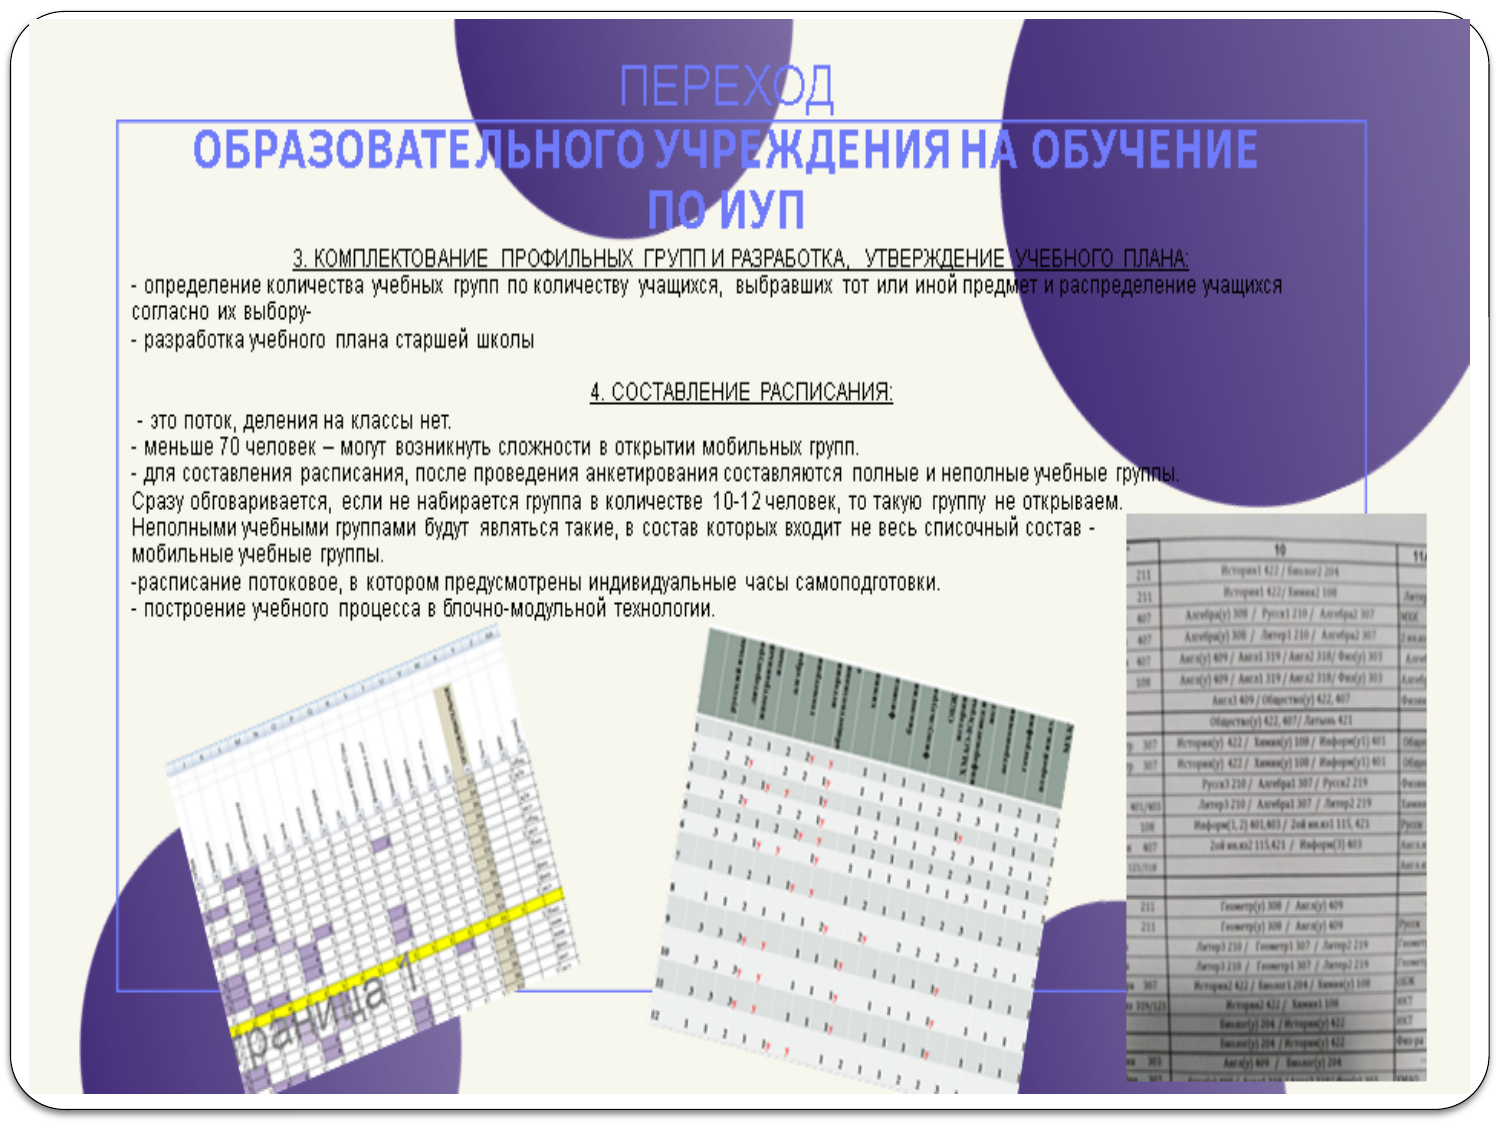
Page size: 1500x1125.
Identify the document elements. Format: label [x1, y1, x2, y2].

list [29, 18, 1470, 1095]
